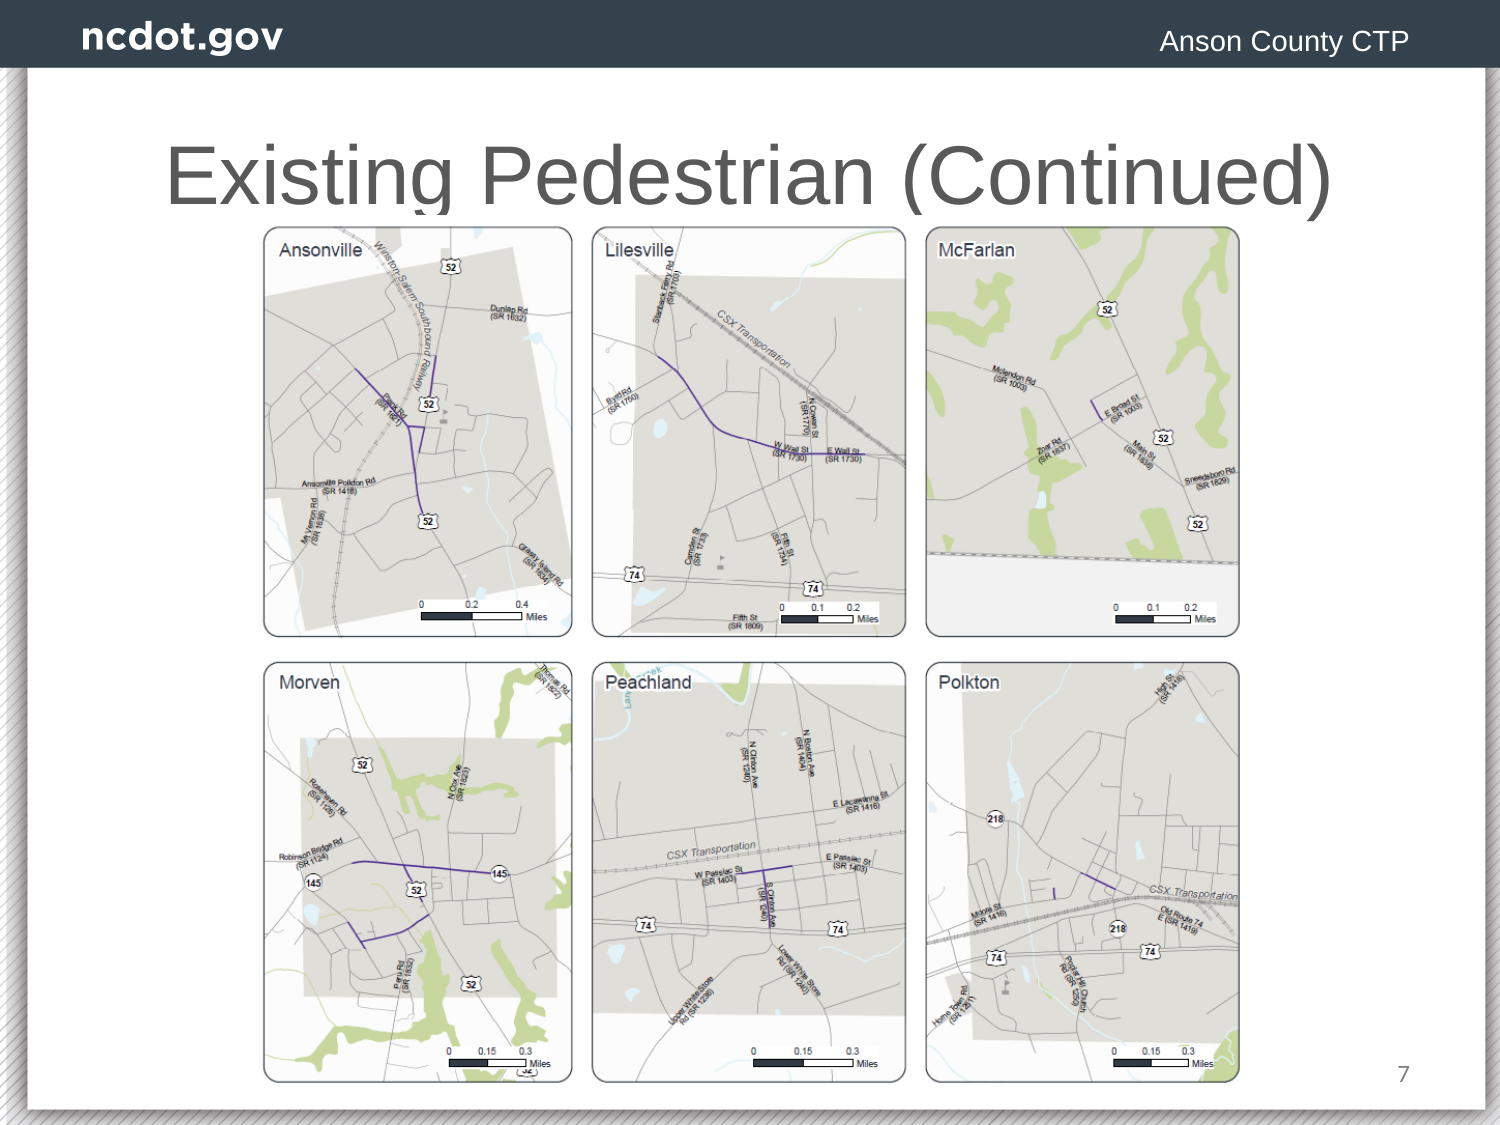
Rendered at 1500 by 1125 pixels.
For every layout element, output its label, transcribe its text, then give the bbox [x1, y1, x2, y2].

title Existing Pedestrian (Continued) [75, 77, 1425, 265]
picture [0, 0, 1500, 1125]
list Anson County CTP [793, 14, 1425, 60]
slide_number 7 [1074, 1042, 1425, 1103]
